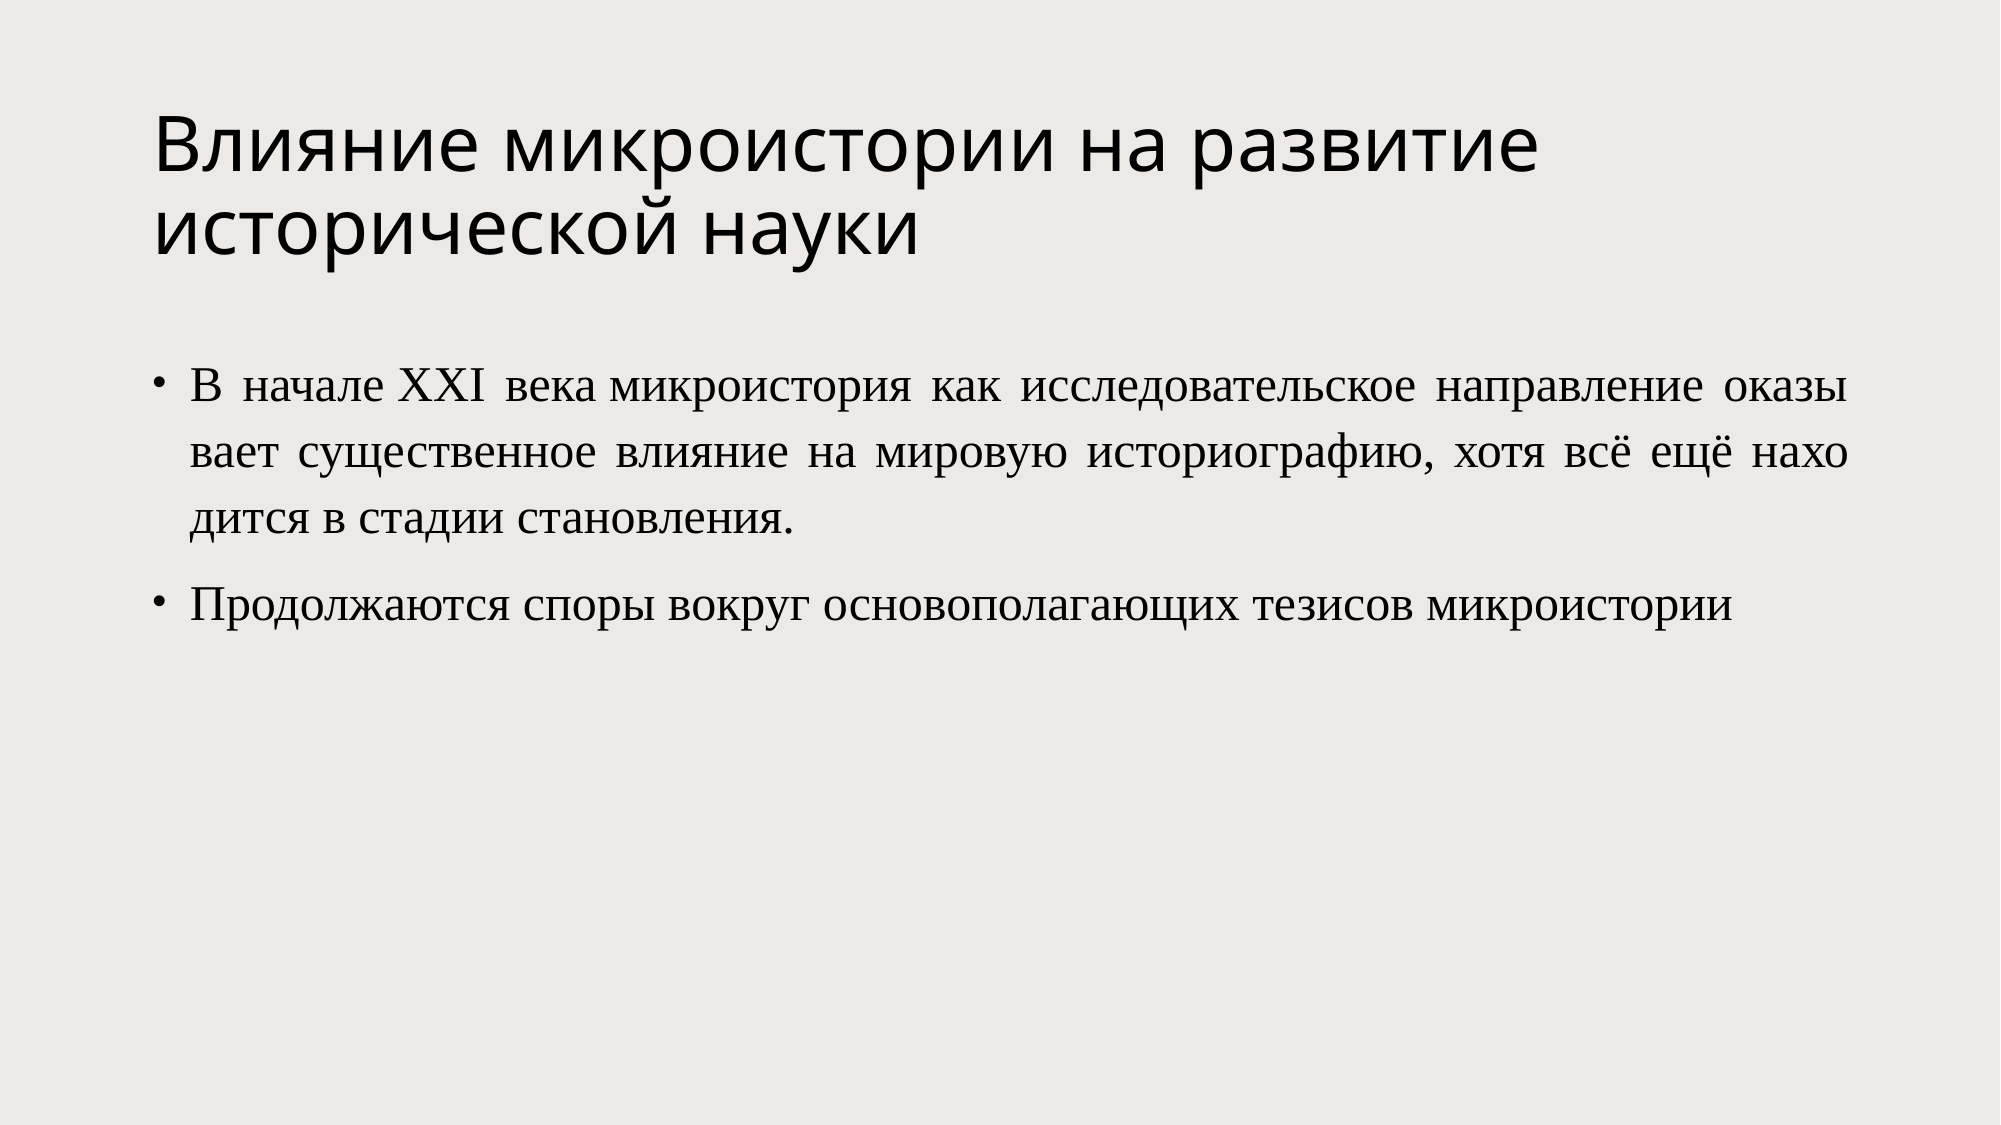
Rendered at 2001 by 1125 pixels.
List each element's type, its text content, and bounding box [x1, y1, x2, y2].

title Влияние микроистории на развитие исторической науки [137, 95, 1863, 280]
list В начале XXI века микроистория как ис­сле­до­ва­тель­ское на­прав­ле­ние ока­зы­ва­ет су­ще­ст­вен­ное влия­ние на ми­ро­вую ис­то­рио­гра­фию, хо­тя всё ещё на­хо­дит­ся в ста­дии ста­нов­ле­ния. Про­дол­жа­ют­ся спо­ры во­круг ос­но­во­по­ла­гаю­щих те­зи­сов микроистории [137, 338, 1863, 1014]
